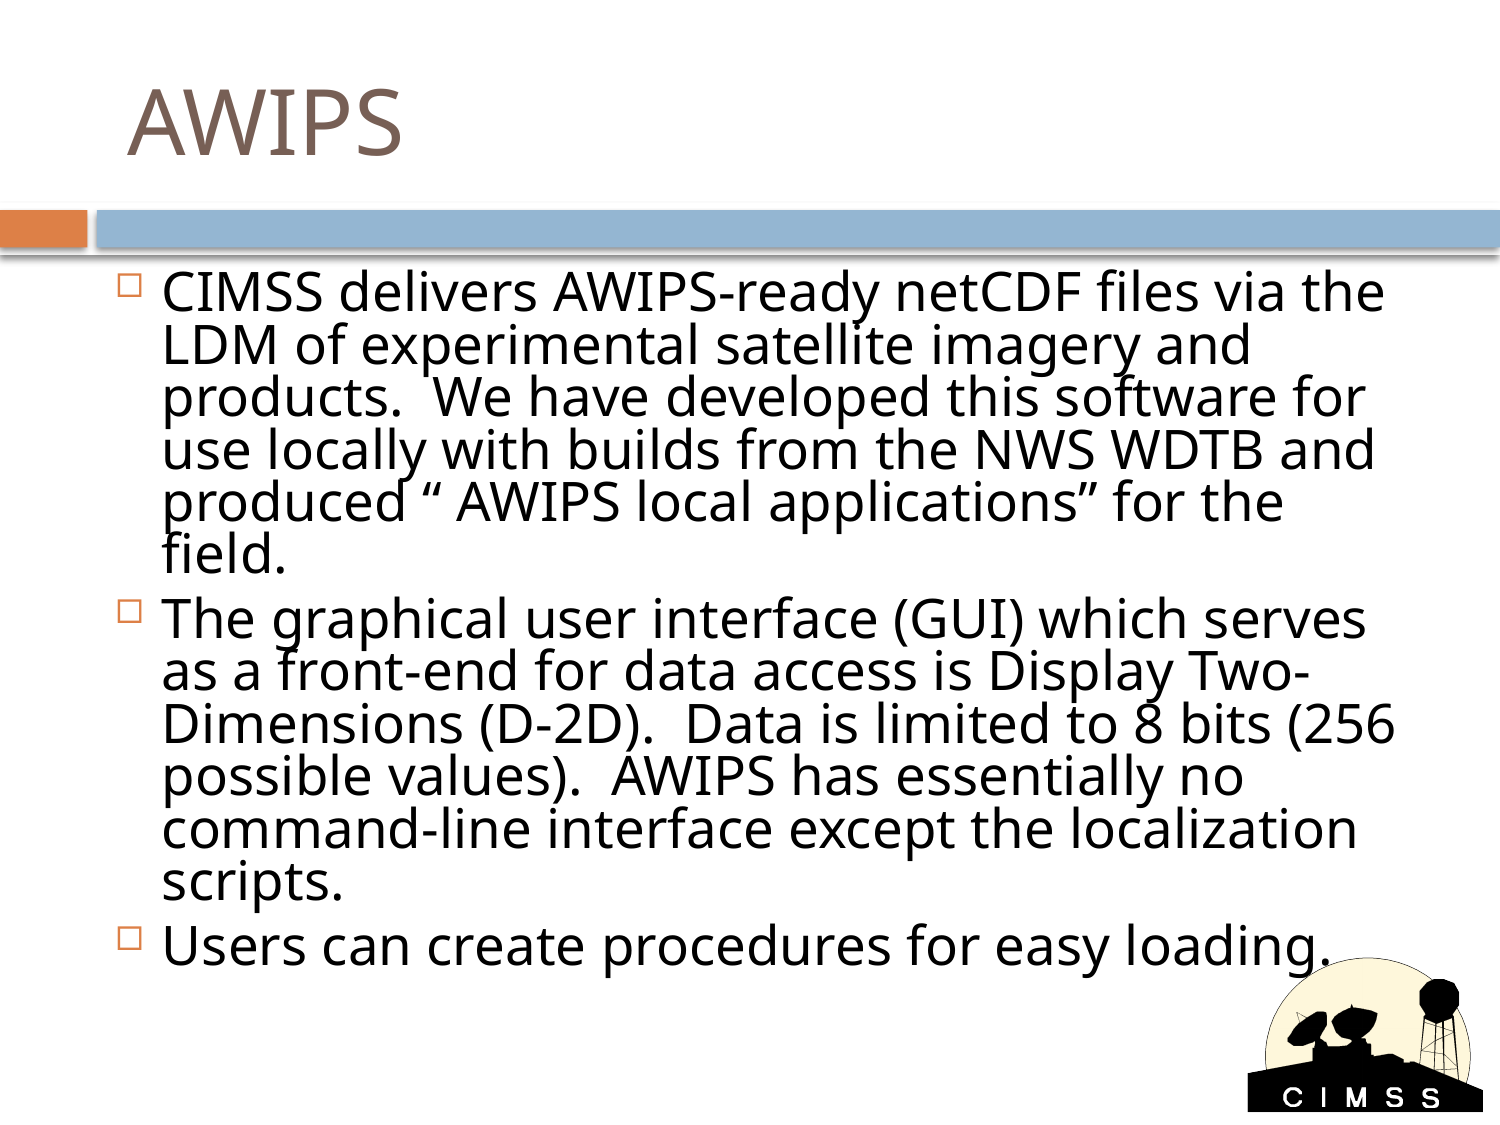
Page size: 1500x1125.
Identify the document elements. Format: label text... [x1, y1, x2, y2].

title AWIPS [112, 37, 1450, 200]
list CIMSS delivers AWIPS-ready netCDF files via the LDM of experimental satellite imagery and products. We have developed this software for use locally with builds from the NWS WDTB and produced “ AWIPS local applications” for the field. The graphical user interface (GUI) which serves as a front-end for data access is Display Two-Dimensions (D-2D). Data is limited to 8 bits (256 possible values). AWIPS has essentially no command-line interface except the localization scripts. Users can create procedures for easy loading. [100, 262, 1438, 1000]
picture [1237, 942, 1488, 1113]
